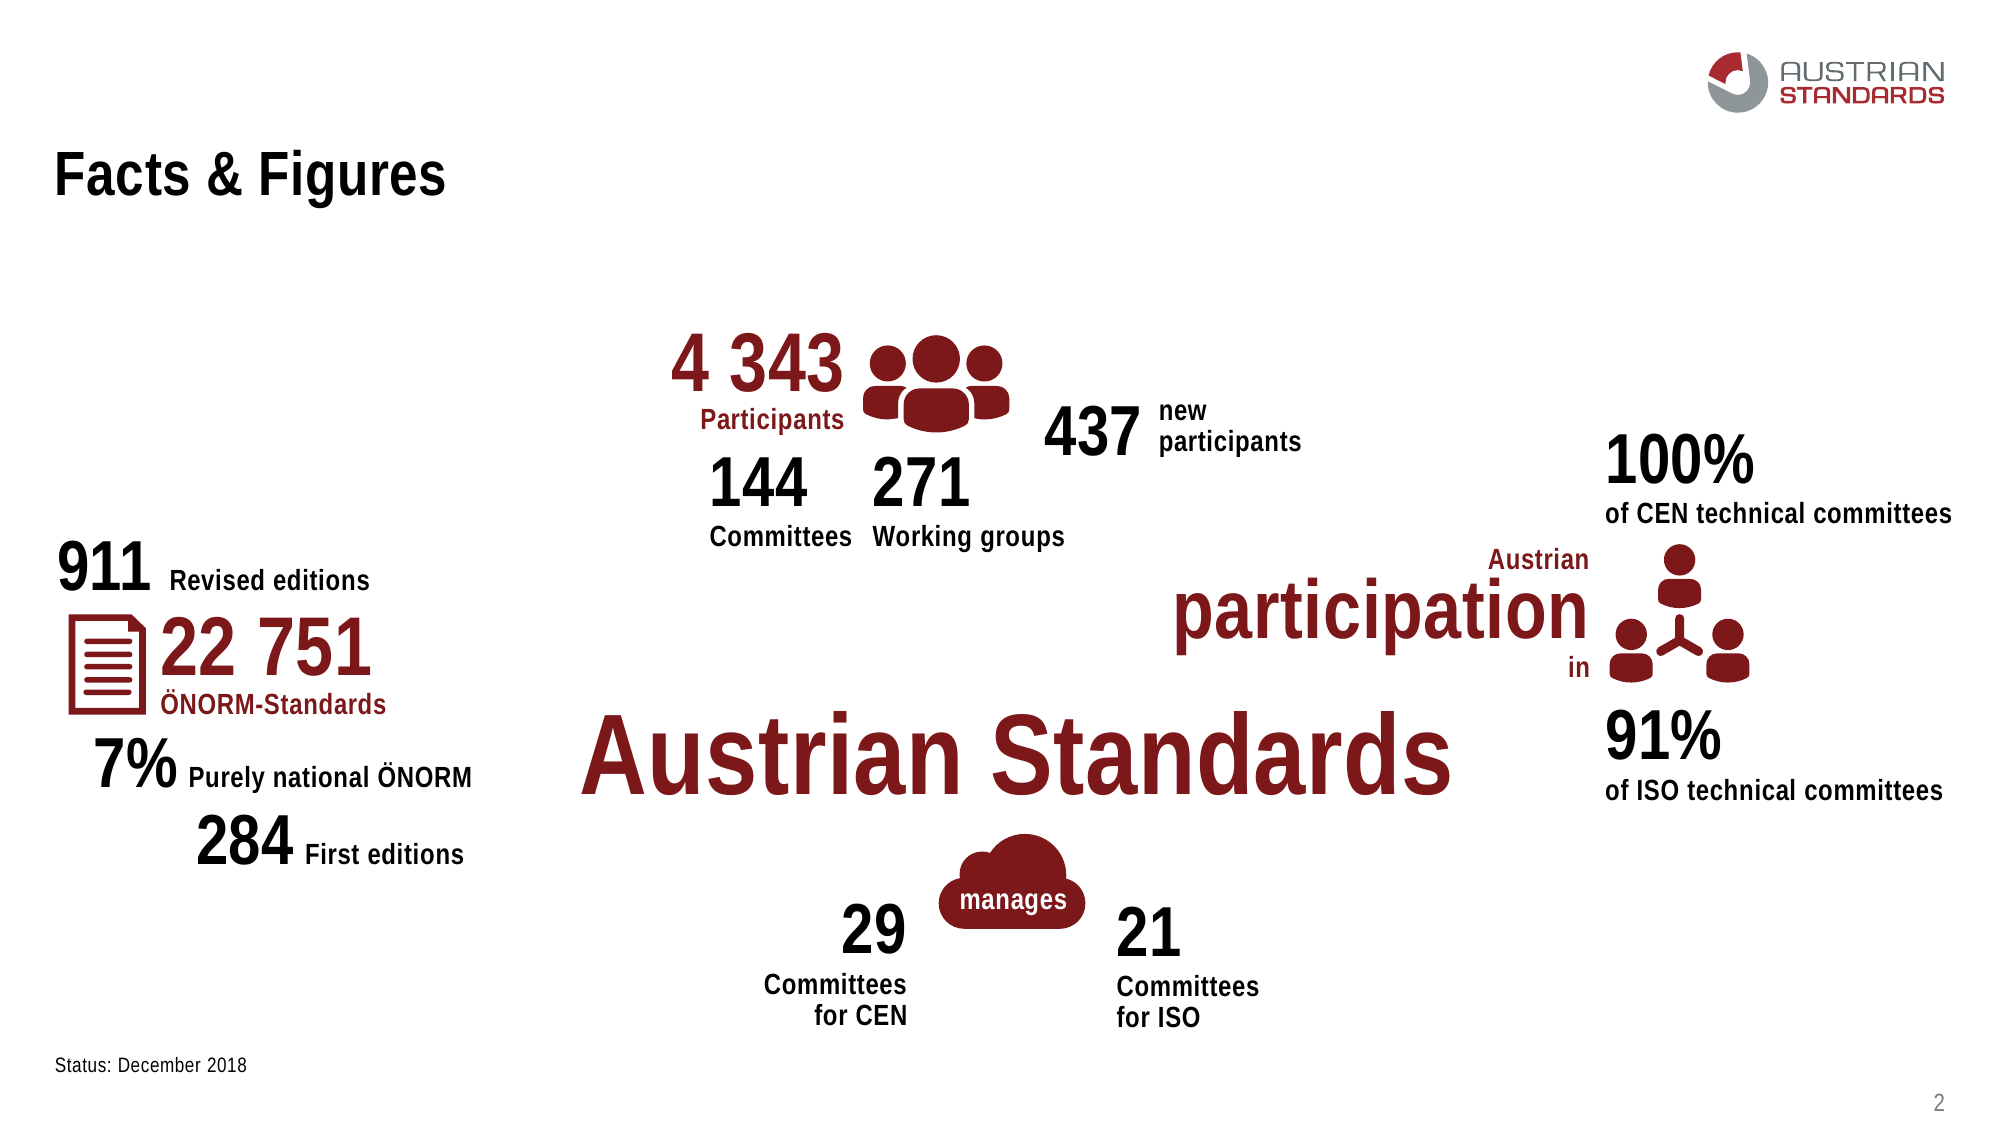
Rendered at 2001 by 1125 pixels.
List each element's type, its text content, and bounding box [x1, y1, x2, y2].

text_box [1663, 16, 1751, 75]
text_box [68, 614, 145, 715]
text_box manages [959, 880, 1068, 916]
text_box 437 [1044, 393, 1143, 471]
slide_number 2 [1839, 1086, 1946, 1117]
text_box 91% of ISO technical committees [1605, 698, 1944, 807]
text_box 911 Revised editions [57, 529, 371, 606]
title Facts & Figures [54, 138, 1945, 211]
text_box new participants [1158, 395, 1303, 459]
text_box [1609, 544, 1750, 683]
text_box Austrian participation in [1172, 546, 1591, 683]
text_box 144 Committees [709, 445, 853, 553]
text_box 29 Committees for CEN [763, 892, 908, 1033]
text_box 4 343 Participants [670, 327, 845, 436]
text_box 21 Committees for ISO [1116, 894, 1261, 1035]
text_box 22 751 ÖNORM-Standards [160, 611, 387, 720]
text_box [863, 335, 1010, 432]
text_box [938, 833, 1086, 929]
list Status: December 2018 [54, 1051, 1709, 1077]
text_box 271 Working groups [872, 445, 1066, 553]
text_box 7% Purely national ÖNORM [92, 726, 473, 803]
text_box 100% of CEN technical committees [1605, 422, 1953, 531]
text_box Austrian Standards [579, 680, 1457, 818]
text_box 284 First editions [196, 803, 465, 881]
